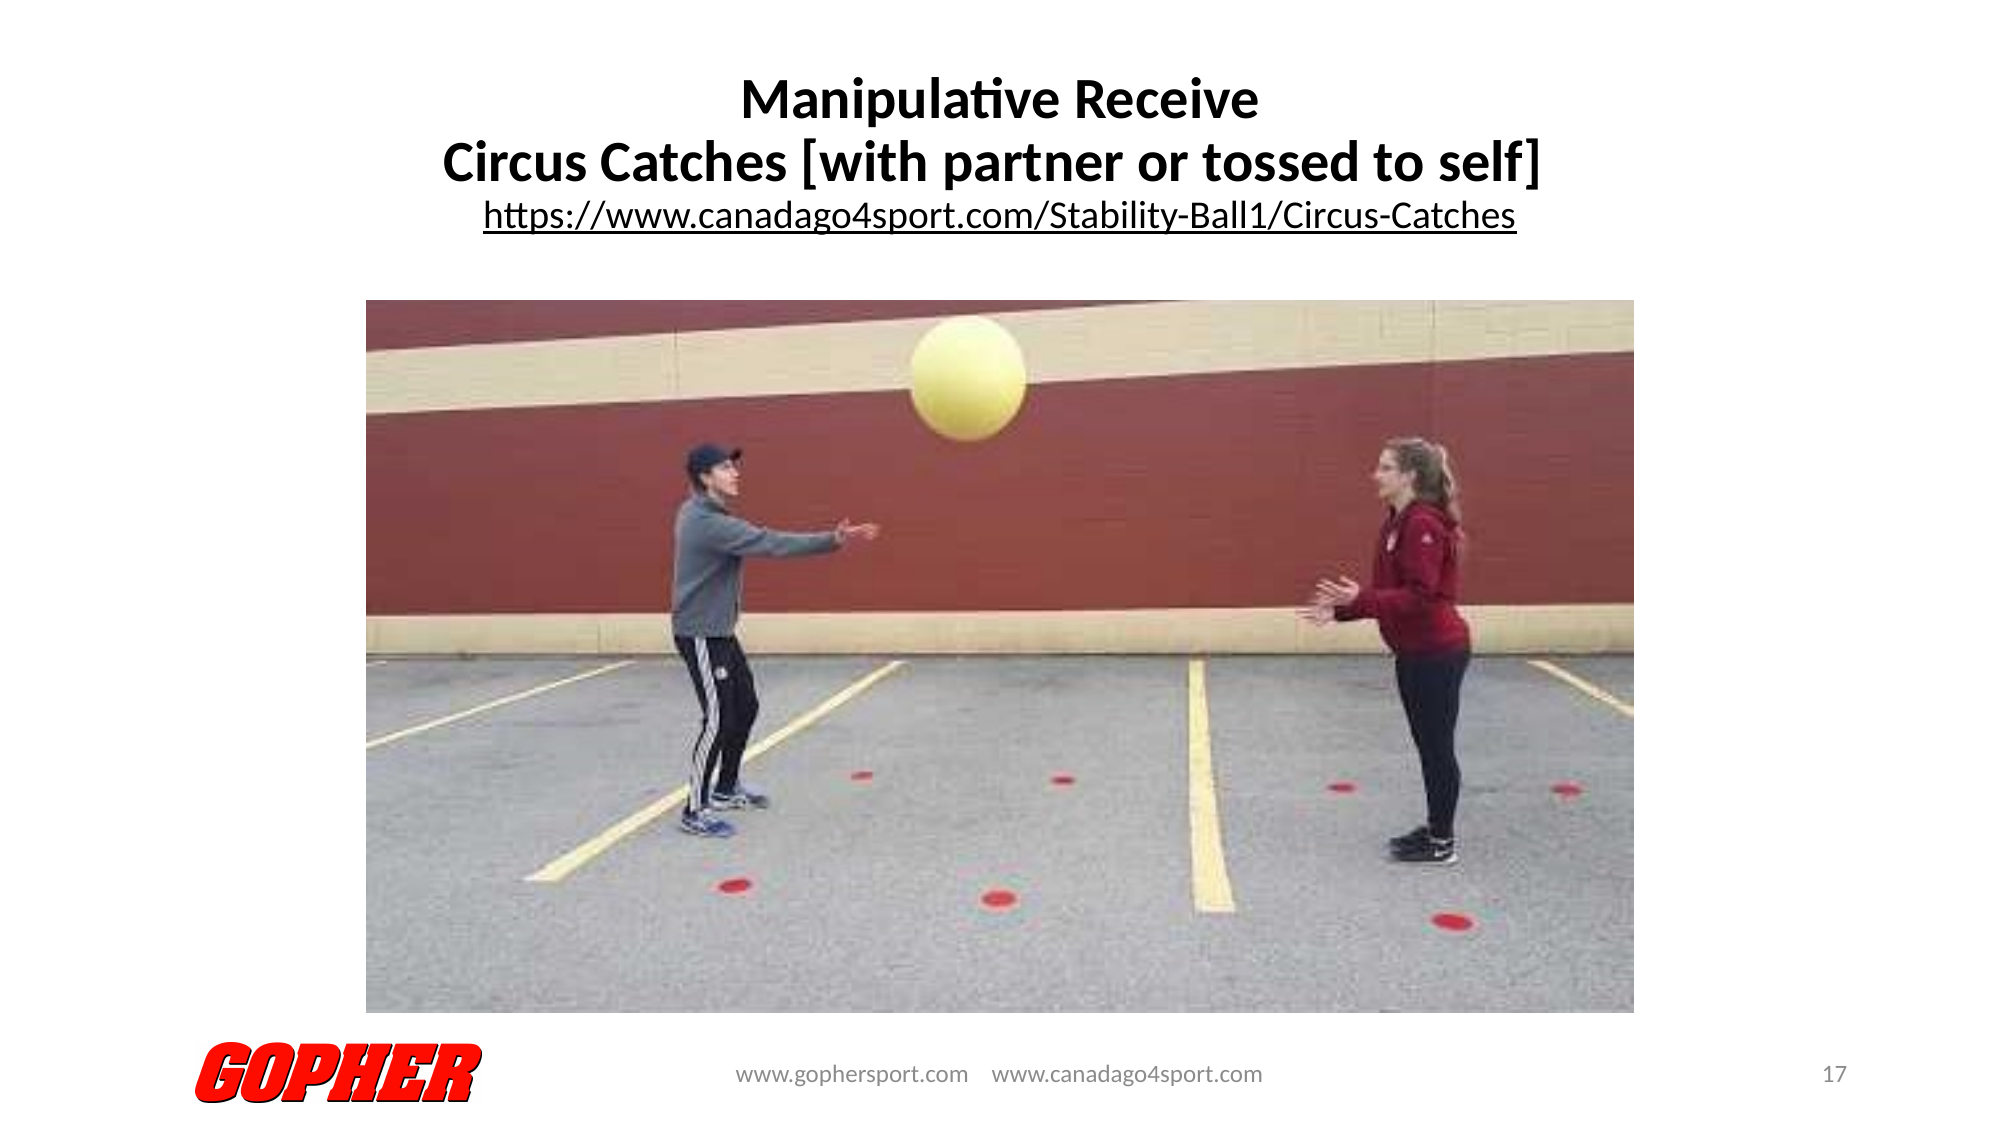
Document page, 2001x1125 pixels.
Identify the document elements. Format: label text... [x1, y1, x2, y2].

slide_number 17 [1412, 1042, 1863, 1103]
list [365, 299, 1635, 1014]
picture [195, 1042, 482, 1103]
footer www.gophersport.com www.canadago4sport.com [662, 1042, 1338, 1103]
title Manipulative Receive Circus Catches [with partner or tossed to self] https://www.canadago4sport.com/Stability-Ball1/Circus-Catches [137, 59, 1863, 278]
